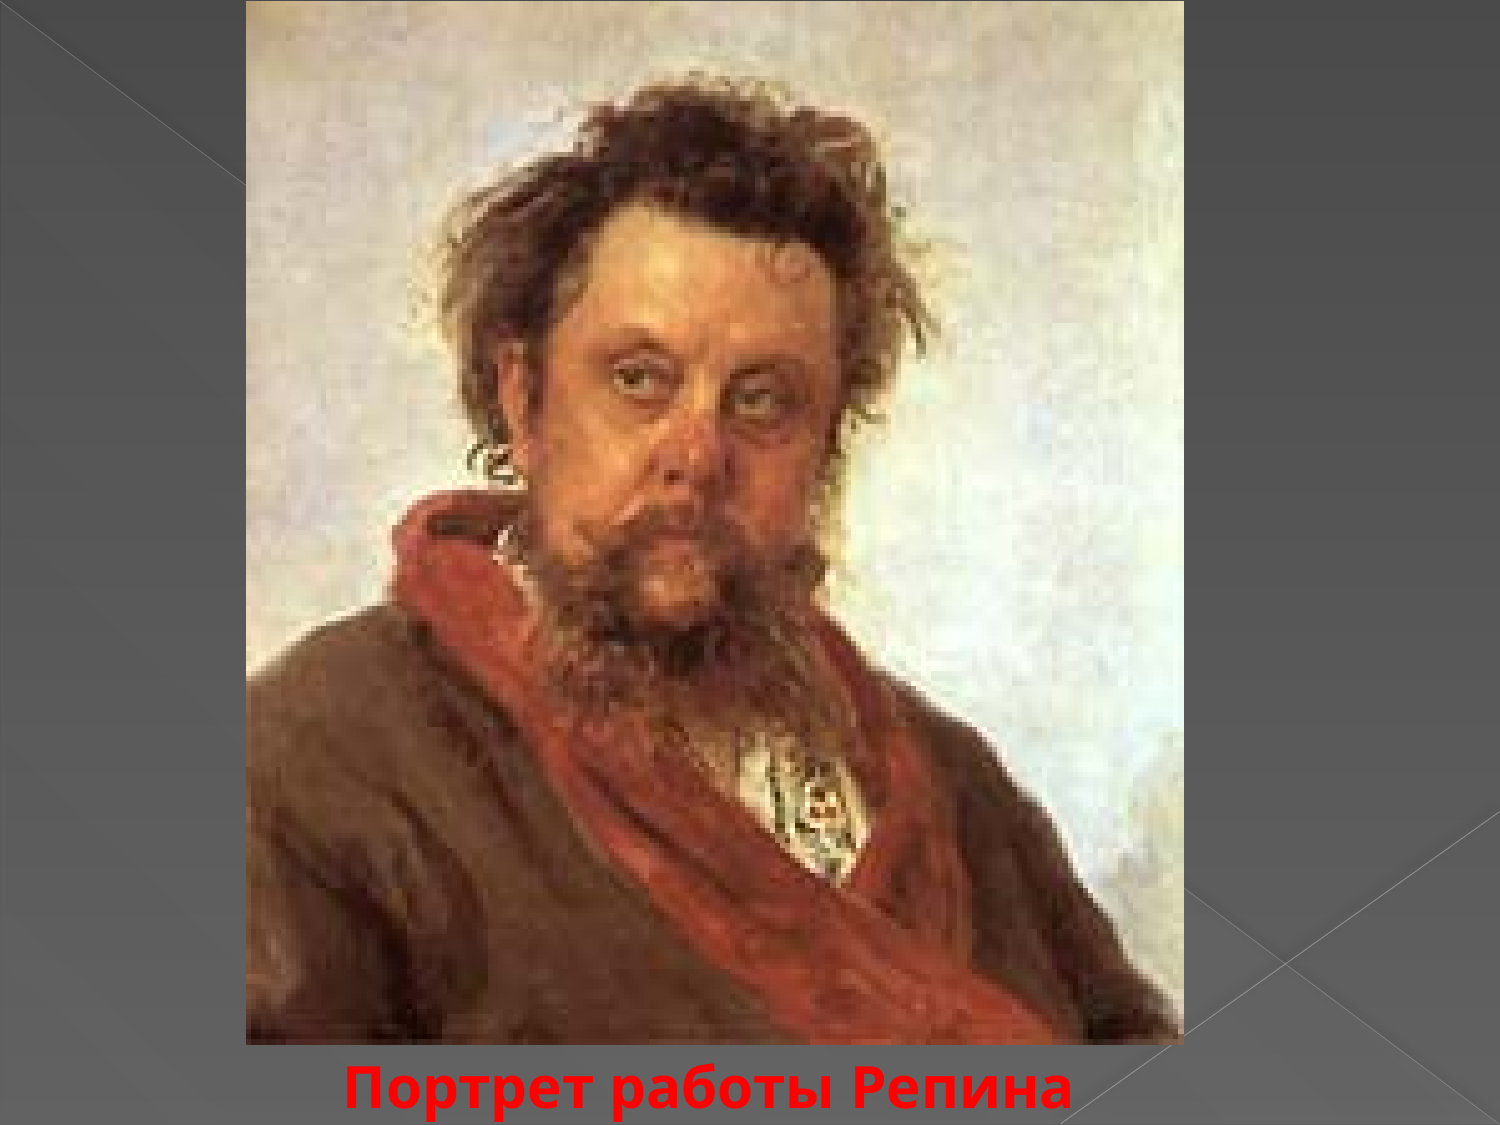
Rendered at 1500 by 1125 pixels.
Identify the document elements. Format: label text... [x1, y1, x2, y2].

picture [245, 1, 1184, 1046]
text_box Портрет работы Репина [257, 1047, 1161, 1125]
